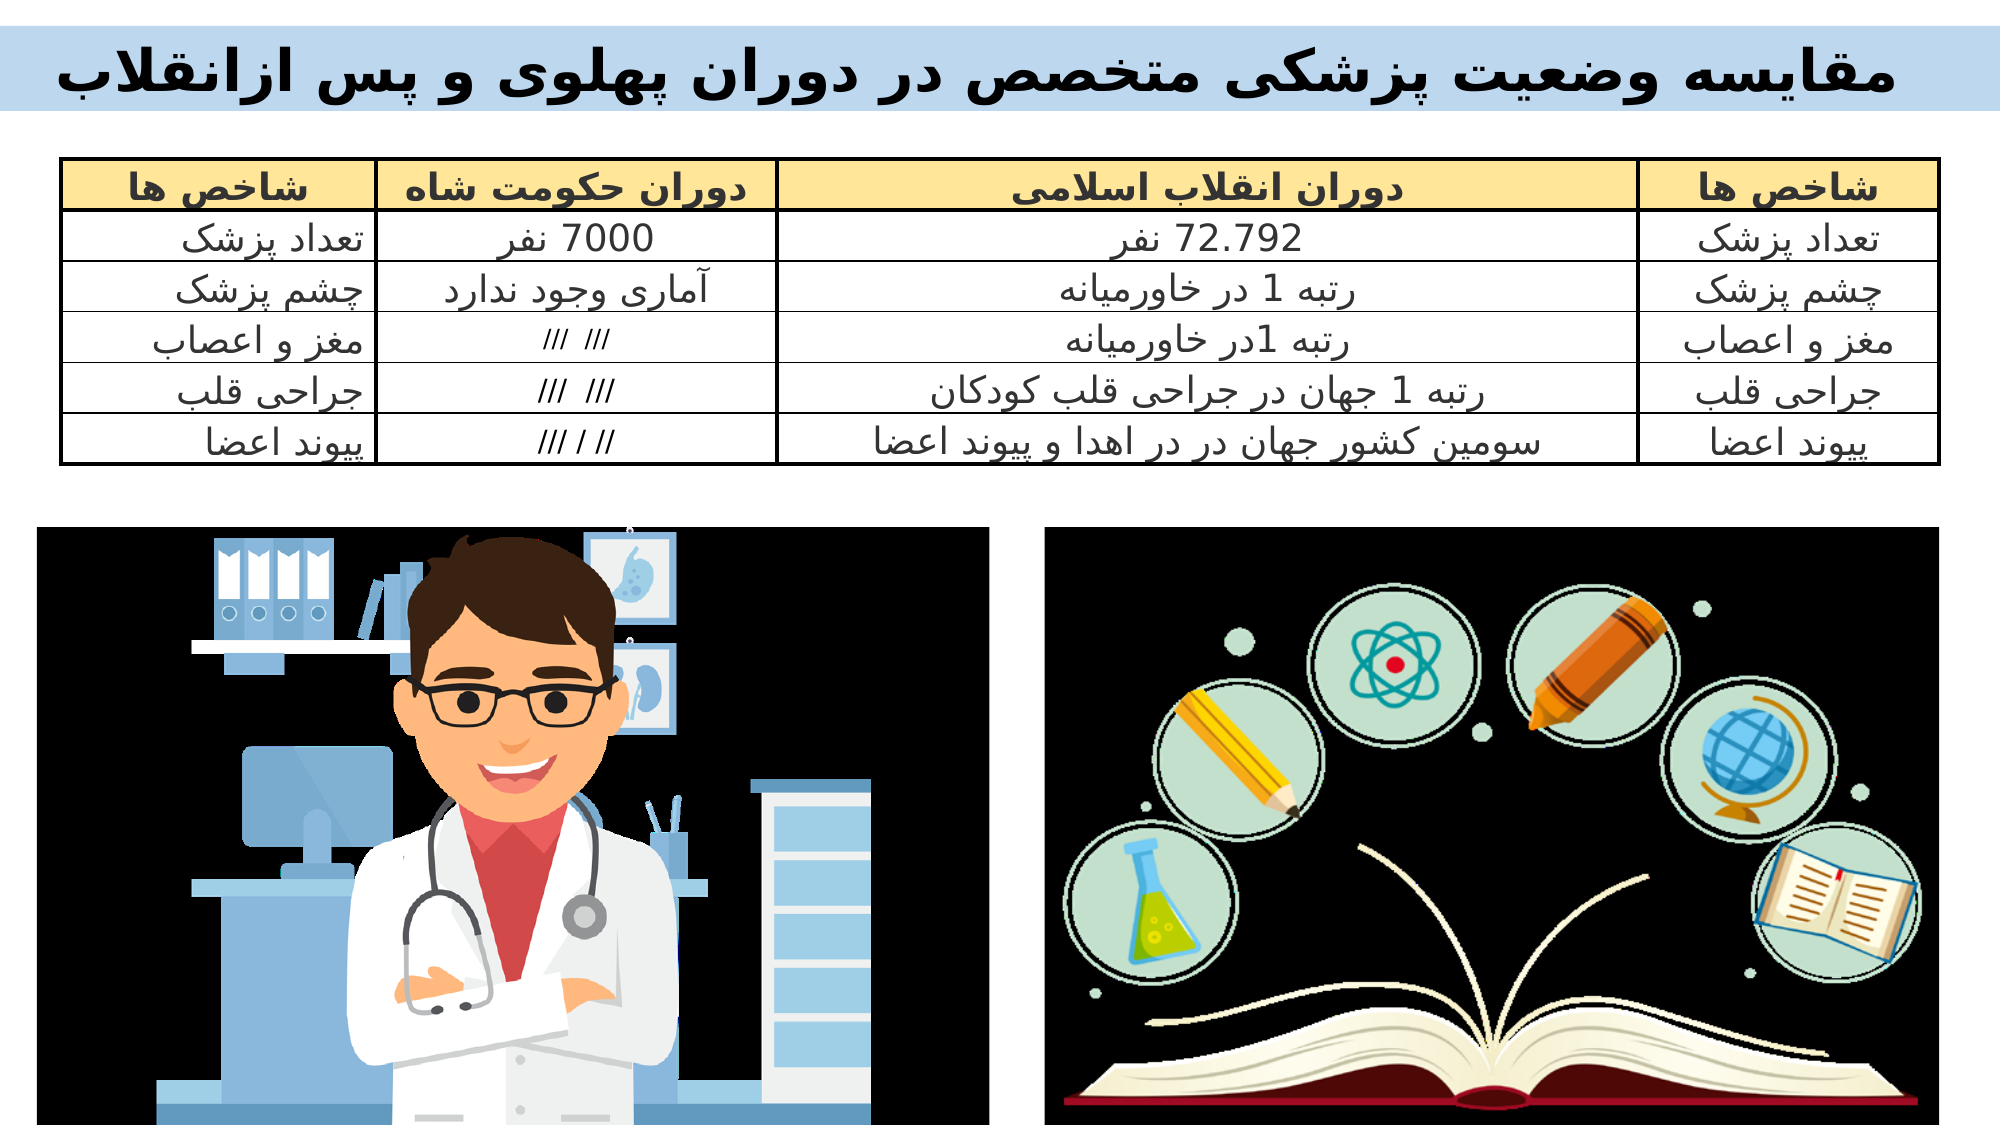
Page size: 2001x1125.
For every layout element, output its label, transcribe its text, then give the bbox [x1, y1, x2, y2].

table_header شاخص ها [63, 161, 374, 208]
table_cell رتبه 1 در خاورمیانه [779, 262, 1636, 311]
table_cell چشم پزشک [1640, 262, 1937, 311]
picture [1044, 527, 1940, 1125]
text_box مقایسه وضعیت پزشکی متخصص در دوران پهلوی و پس ازانقلاب [0, 25, 2000, 111]
table_cell تعداد پزشک [1640, 212, 1937, 260]
picture [36, 527, 990, 1125]
table_header شاخص ها [1640, 161, 1937, 208]
table_cell جراحی قلب [1640, 363, 1937, 412]
table_cell چشم پزشک [63, 262, 374, 311]
table_cell // / /// [378, 414, 775, 462]
table_cell سومین کشور جهان در در اهدا و پیوند اعضا [779, 414, 1636, 462]
table_cell آماری وجود ندارد [378, 262, 775, 311]
table_cell رتبه 1در خاورمیانه [779, 312, 1636, 362]
table_cell 7000 نفر [378, 212, 775, 260]
table_cell 72.792 نفر [779, 212, 1636, 260]
table_cell جراحی قلب [63, 363, 374, 412]
table_cell پیوند اعضا [63, 414, 374, 462]
table_cell /// /// [378, 312, 775, 362]
table_cell /// /// [378, 363, 775, 412]
table_header دوران انقلاب اسلامی [779, 161, 1636, 208]
table_header دوران حکومت شاه [378, 161, 775, 208]
table_cell مغز و اعصاب [63, 312, 374, 362]
table_cell رتبه 1 جهان در جراحی قلب کودکان [779, 363, 1636, 412]
table_cell مغز و اعصاب [1640, 312, 1937, 362]
table_cell پیوند اعضا [1640, 414, 1937, 462]
table_cell تعداد پزشک [63, 212, 374, 260]
